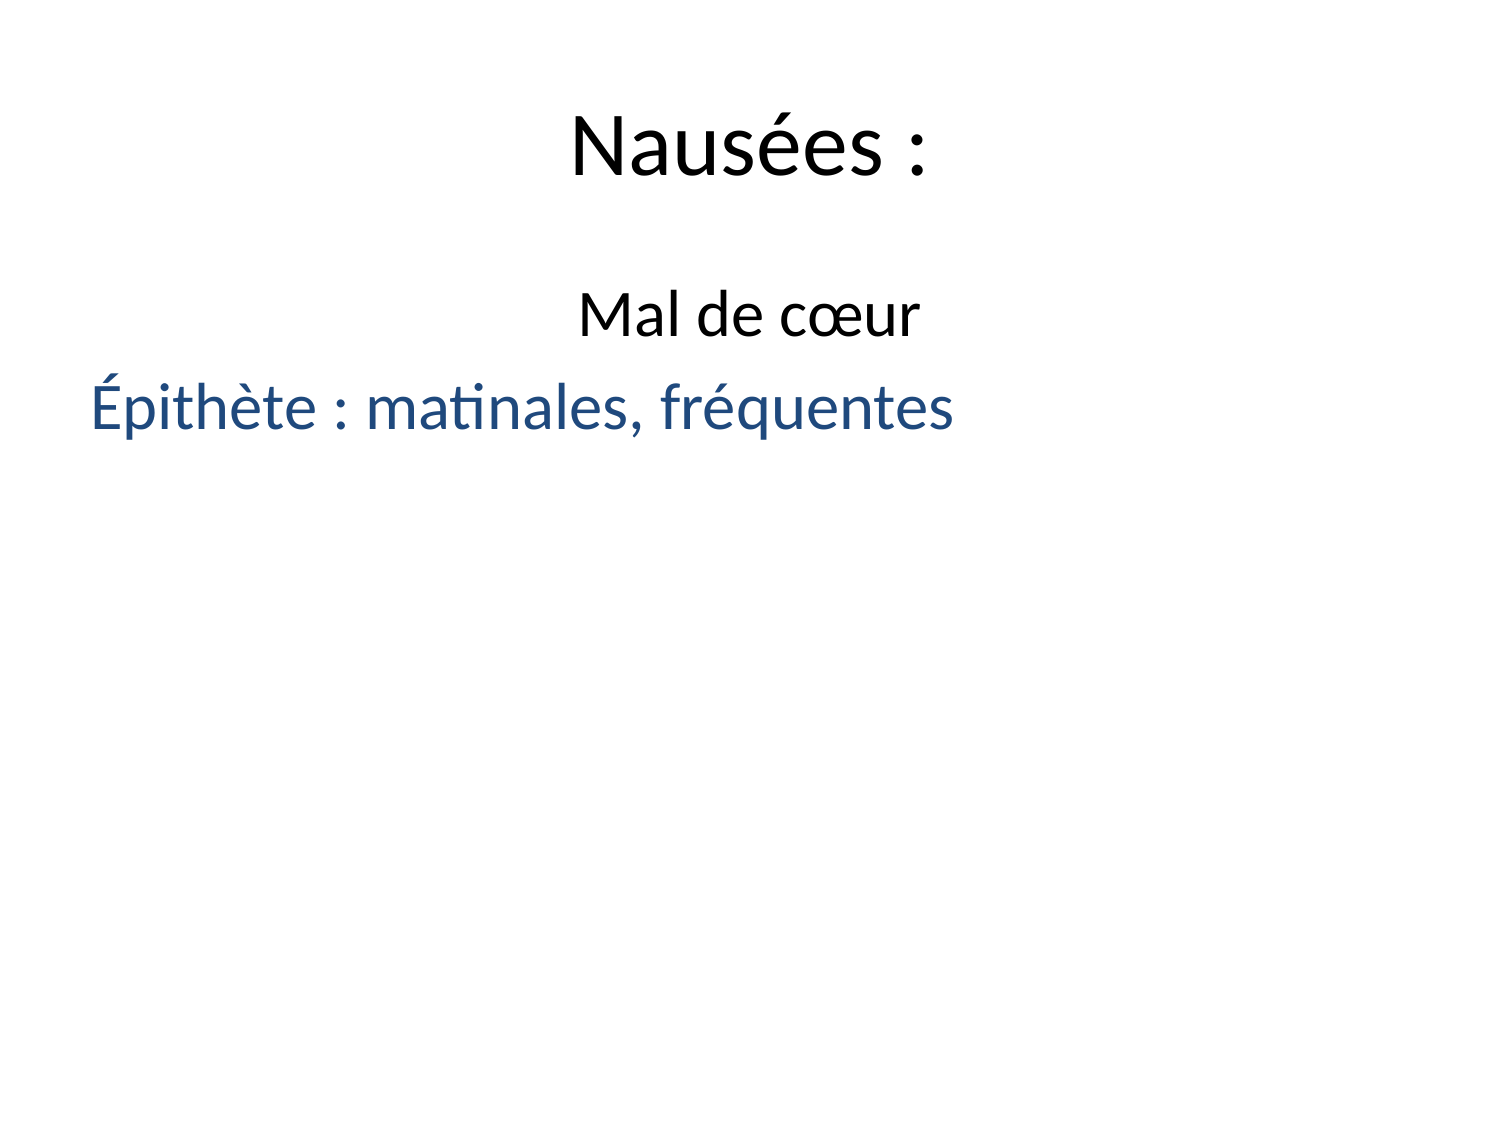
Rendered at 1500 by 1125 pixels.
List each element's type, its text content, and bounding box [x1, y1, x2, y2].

title Nausées : [75, 45, 1425, 233]
list Mal de cœur Épithète : matinales, fréquentes [75, 262, 1425, 1005]
